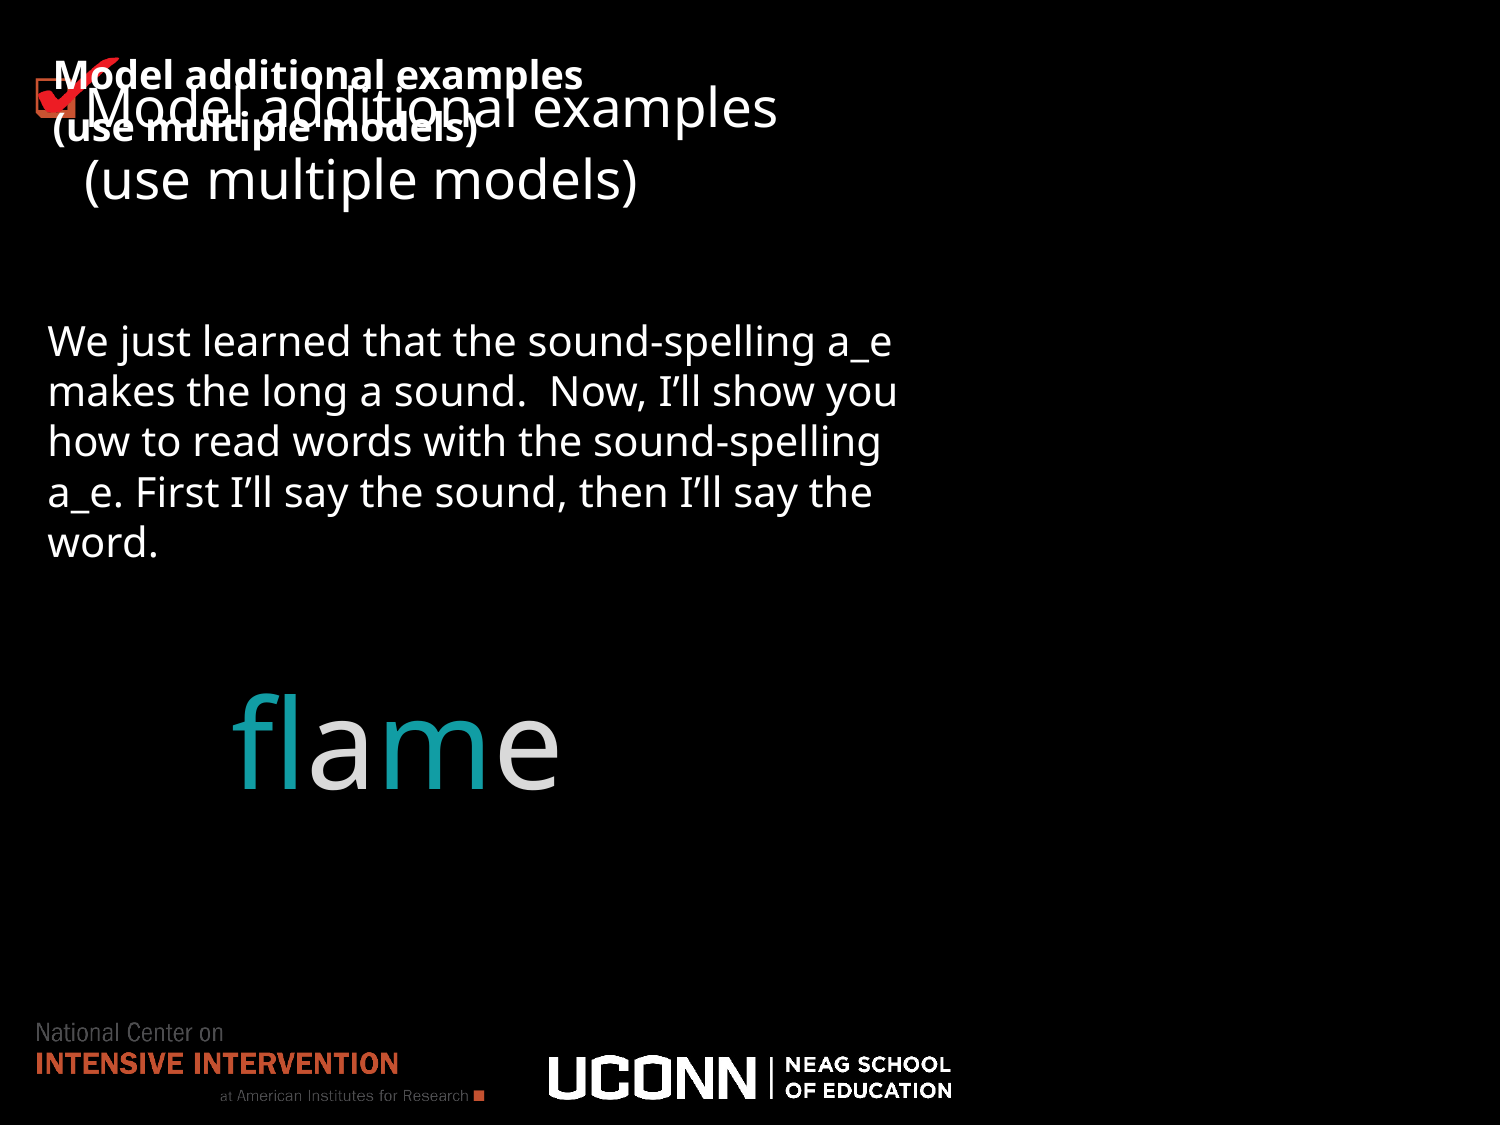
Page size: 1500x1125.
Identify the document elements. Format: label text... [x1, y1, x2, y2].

list Model additional examples (use multiple models) [16, 58, 1442, 219]
picture [32, 53, 130, 117]
title Model additional examples (use multiple models) [37, 37, 1463, 158]
picture [30, 1014, 491, 1109]
text_box We just learned that the sound-spelling a_e makes the long a sound. Now, I’ll show you how to read words with the sound-spelling a_e. First I’ll say the sound, then I’ll say the word. [32, 307, 927, 618]
picture [549, 1055, 951, 1100]
text_box flame [216, 657, 744, 933]
